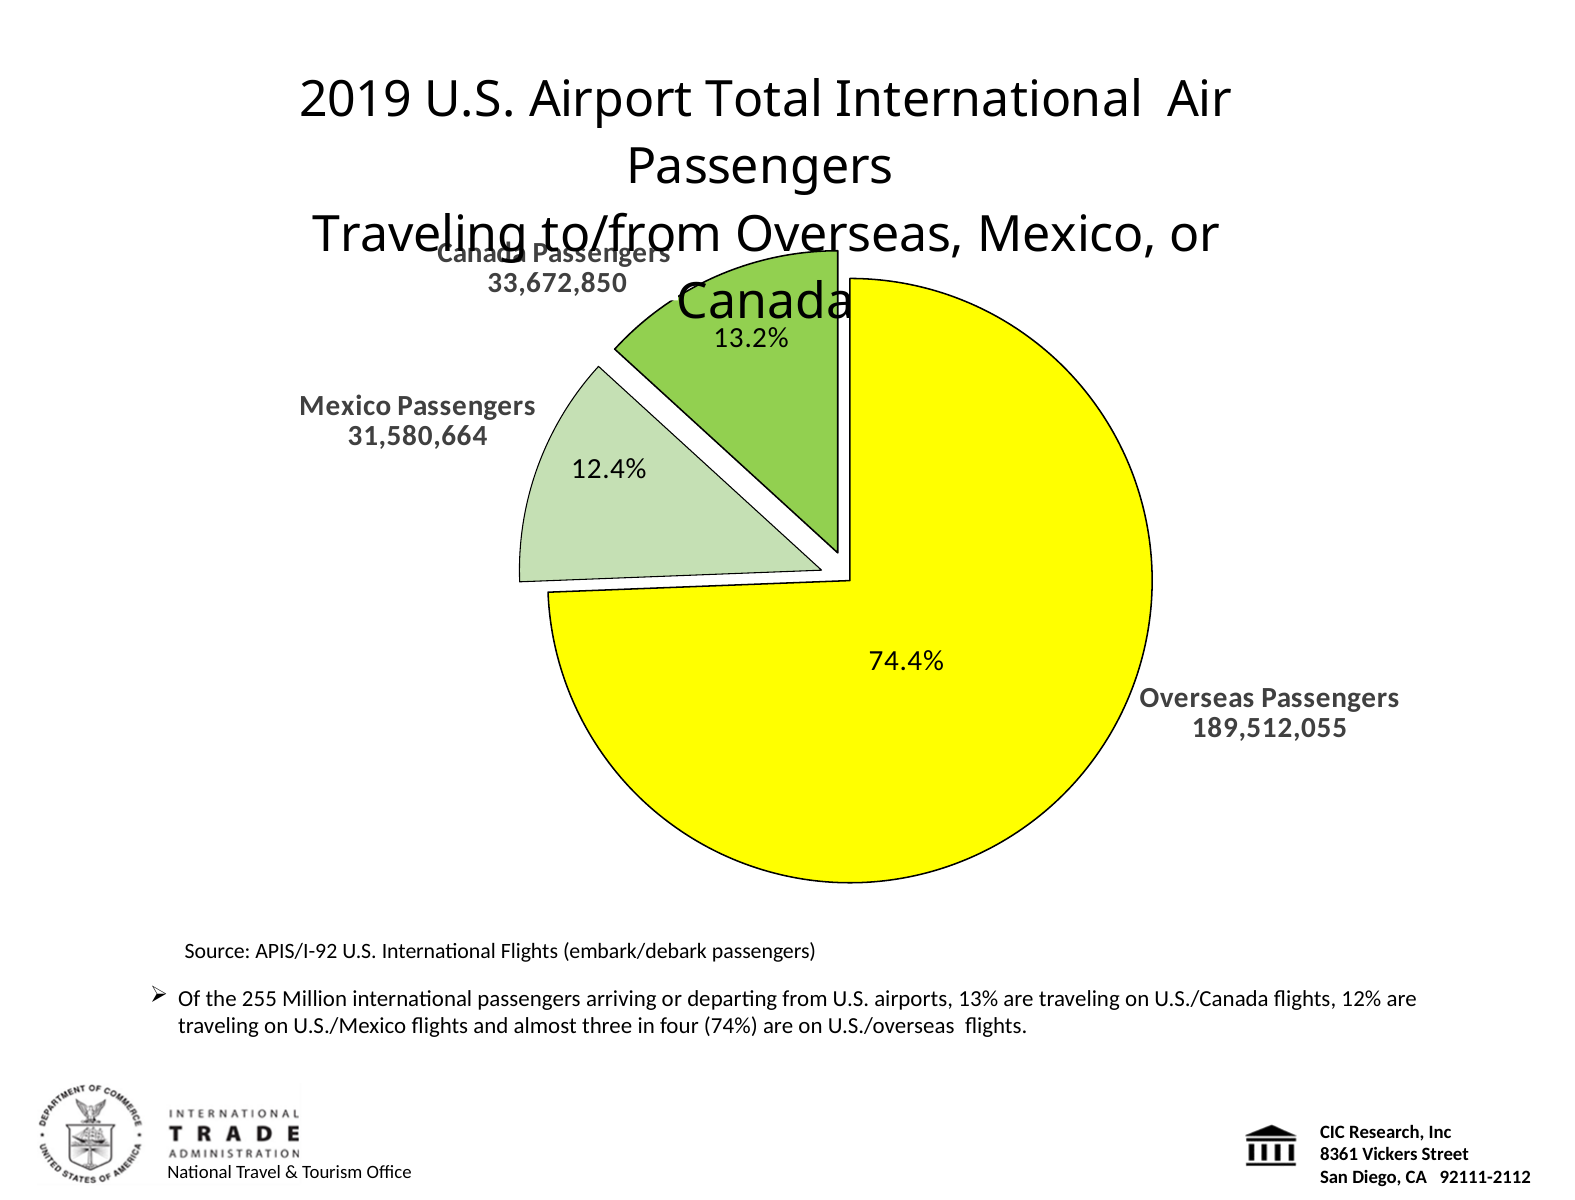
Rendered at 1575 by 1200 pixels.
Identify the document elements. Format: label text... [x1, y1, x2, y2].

chart [135, 42, 1455, 994]
text_box CIC Research, Inc 8361 Vickers Street San Diego, CA 92111-2112 [1339, 1112, 1573, 1195]
picture [37, 1083, 302, 1186]
picture [1204, 1095, 1339, 1200]
text_box National Travel & Tourism Office [152, 1152, 452, 1191]
text_box Of the 255 Million international passengers arriving or departing from U.S. airports, 13% are traveling on U.S./Canada flights, 12% are traveling on U.S./Mexico flights and almost three in four (74%) are on U.S./overseas flights. [135, 994, 1439, 1046]
